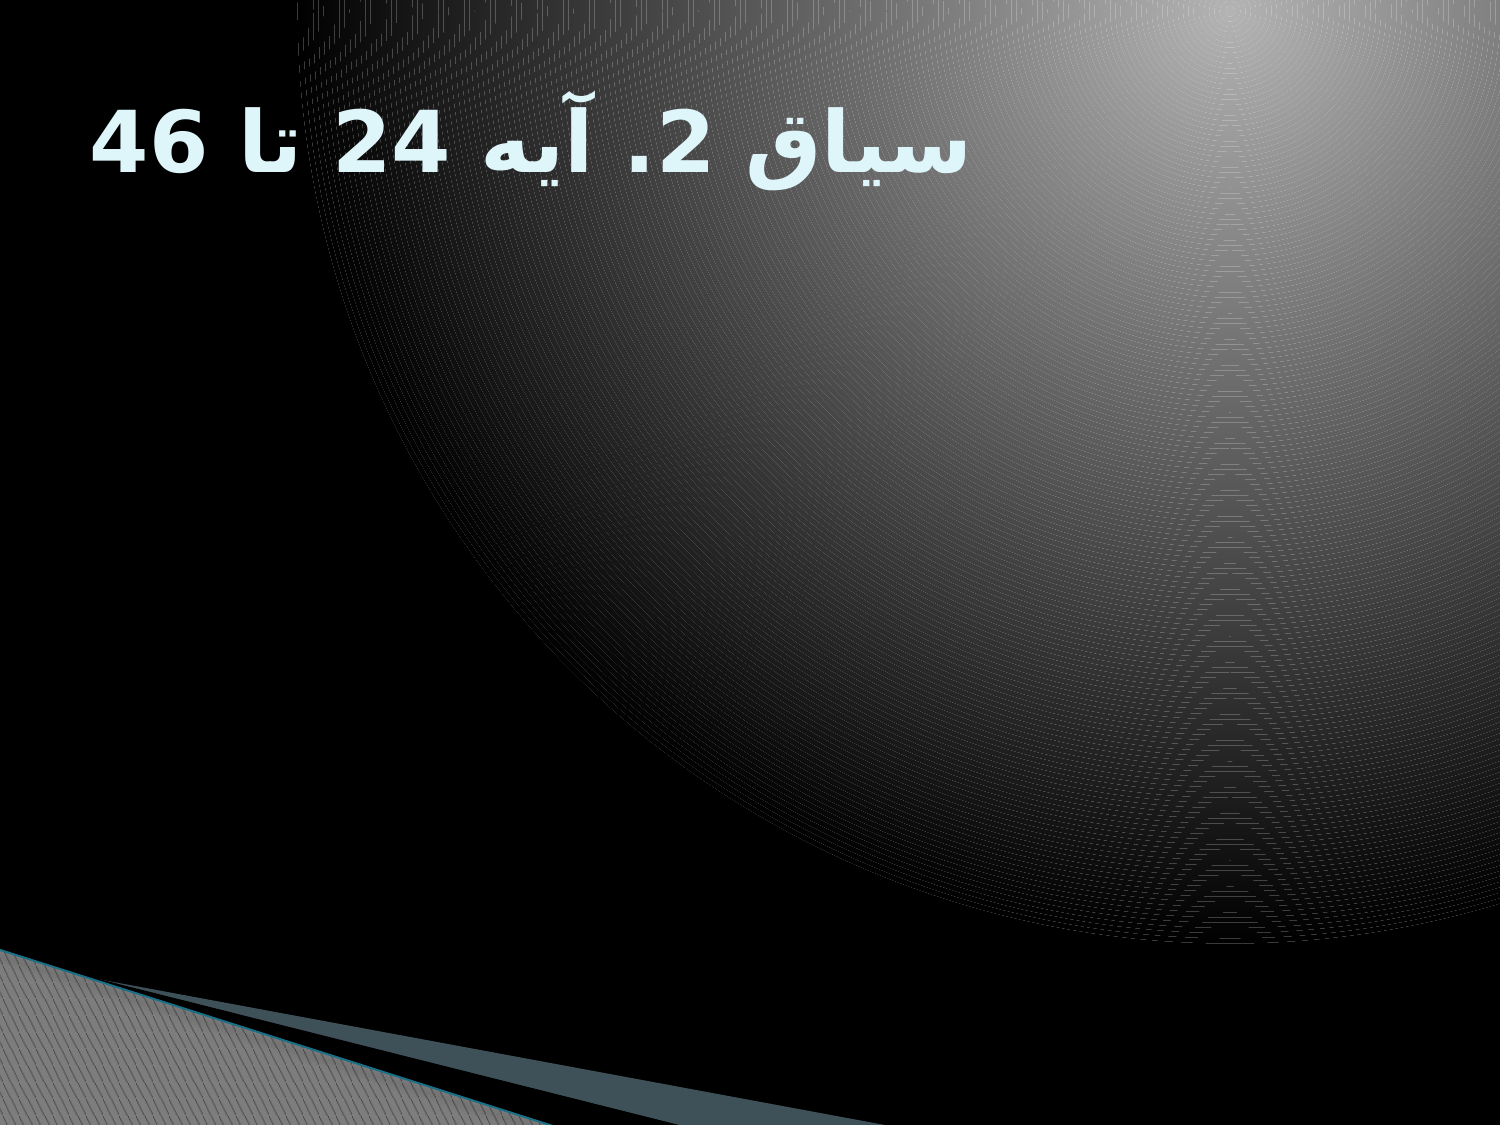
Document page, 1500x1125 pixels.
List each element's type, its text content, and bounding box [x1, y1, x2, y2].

title سیاق 2. آیه 24 تا 46 [75, 45, 1425, 233]
picture [0, 952, 543, 1125]
